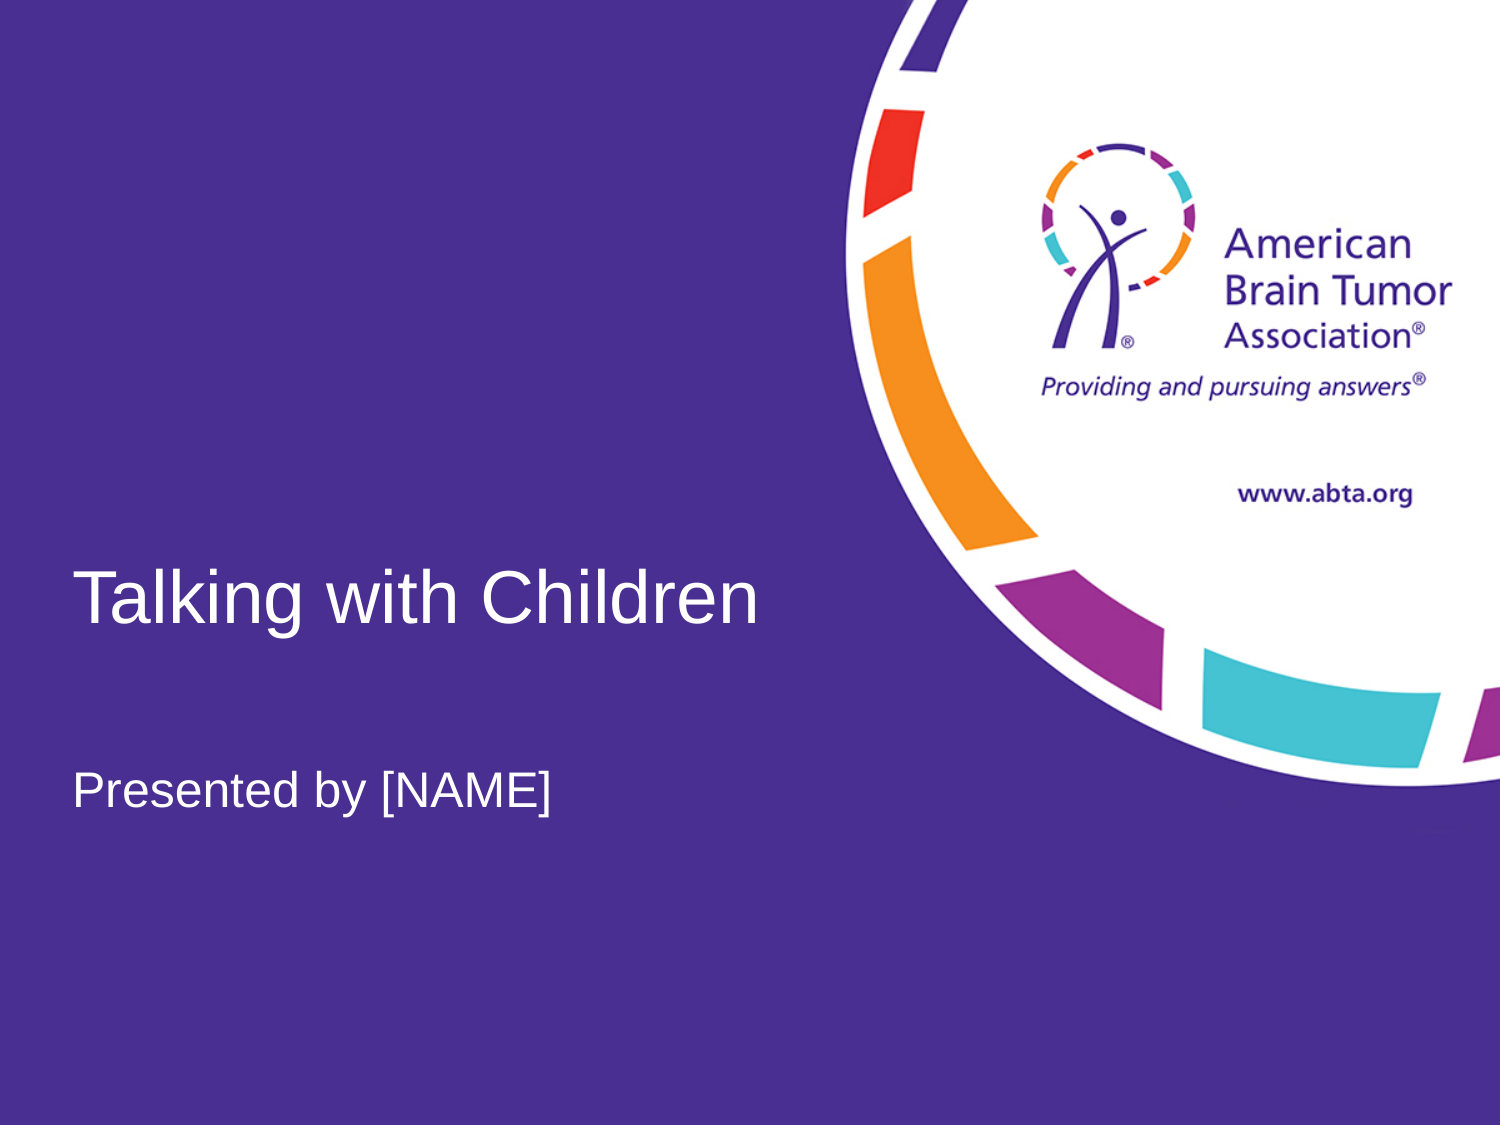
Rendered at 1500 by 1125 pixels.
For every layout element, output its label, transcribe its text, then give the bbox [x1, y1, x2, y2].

title Talking with Children [56, 472, 942, 714]
picture [0, 0, 1500, 1125]
subtitle Presented by [NAME] [56, 750, 1107, 1038]
